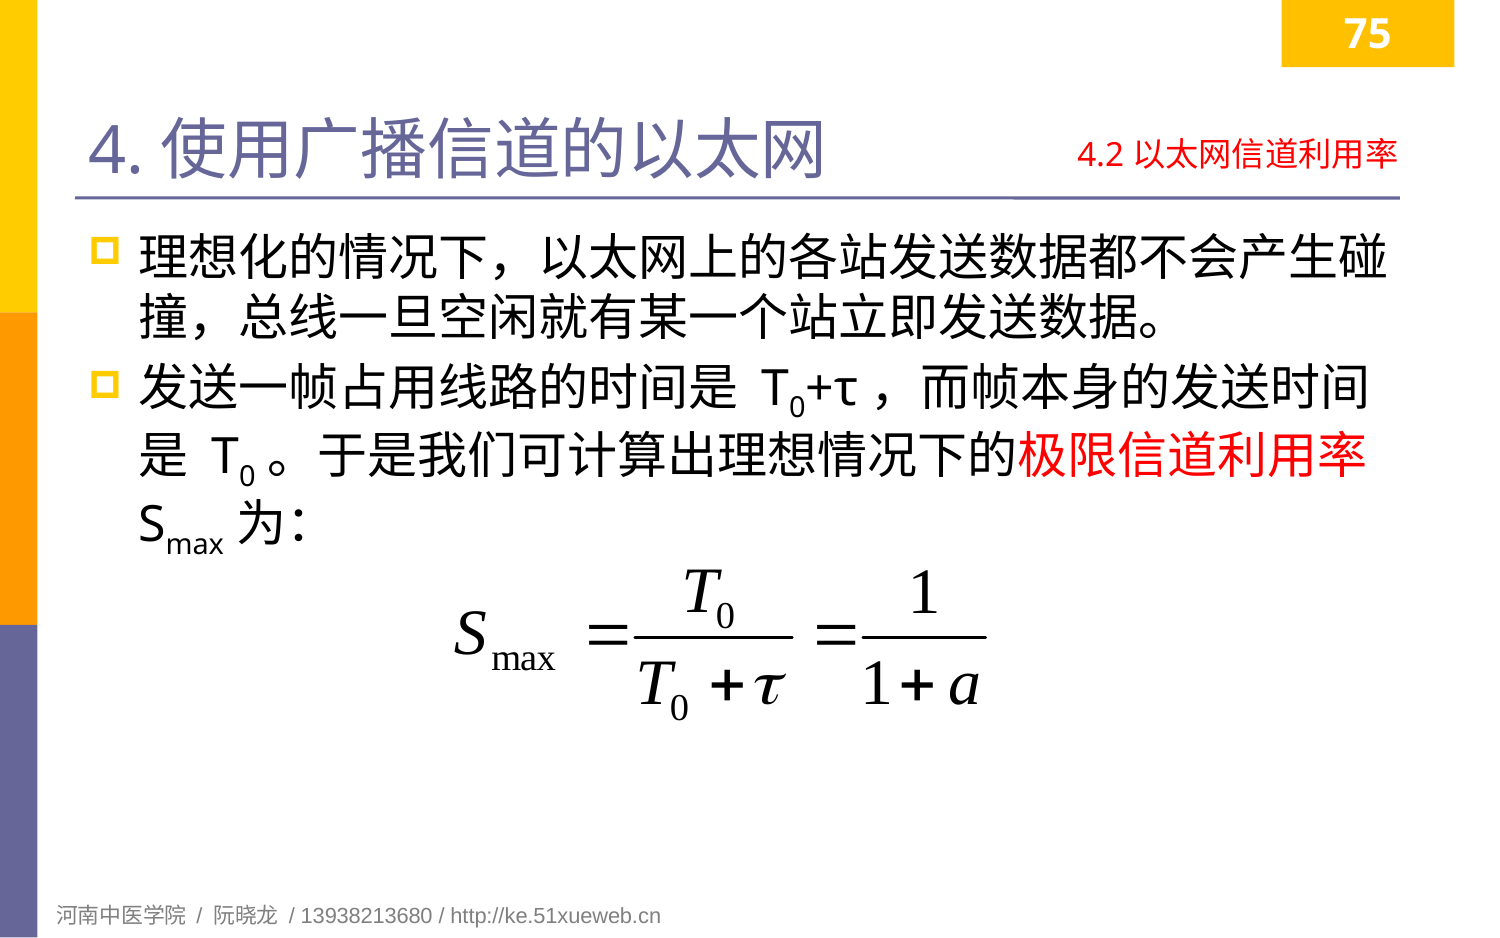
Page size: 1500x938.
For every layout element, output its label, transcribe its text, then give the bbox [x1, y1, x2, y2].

list 理想化的情况下，以太网上的各站发送数据都不会产生碰撞，总线一旦空闲就有某一个站立即发送数据。 发送一帧占用线路的时间是 T0+τ，而帧本身的发送时间是 T0。于是我们可计算出理想情况下的极限信道利用率 Smax为： [75, 218, 1425, 839]
list 4.2以太网信道利用率 [939, 126, 1412, 186]
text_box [442, 551, 999, 736]
title 4.使用广播信道的以太网 [75, 37, 1425, 194]
slide_number 75 [1281, 0, 1455, 68]
